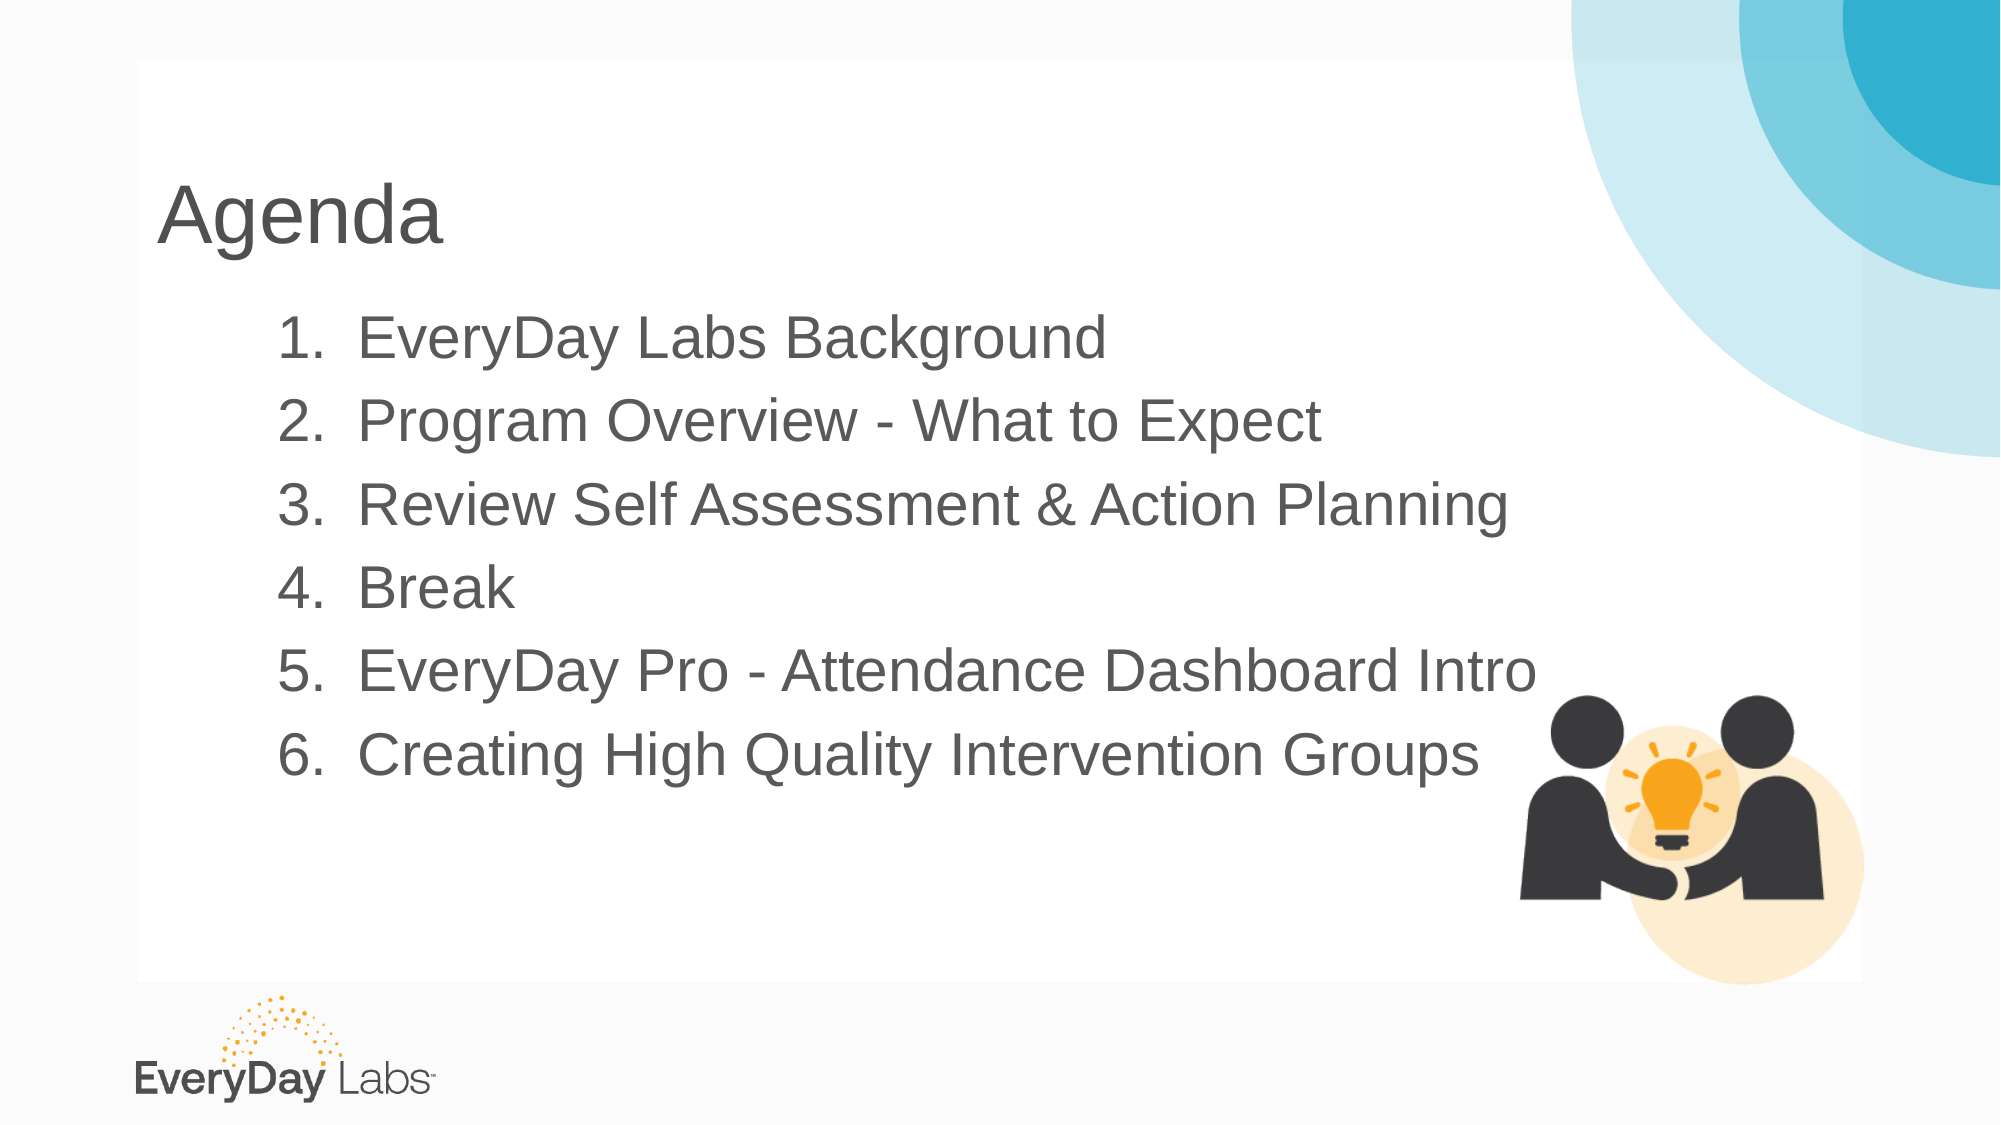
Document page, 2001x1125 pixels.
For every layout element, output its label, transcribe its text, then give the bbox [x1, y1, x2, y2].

title Agenda [137, 62, 1863, 280]
text_box EveryDay Labs Background Program Overview - What to Expect Review Self Assessment & Action Planning Break EveryDay Pro - Attendance Dashboard Intro Creating High Quality Intervention Groups [137, 280, 1828, 808]
picture [1560, 0, 2001, 494]
picture [1518, 695, 1864, 986]
picture [135, 995, 436, 1103]
